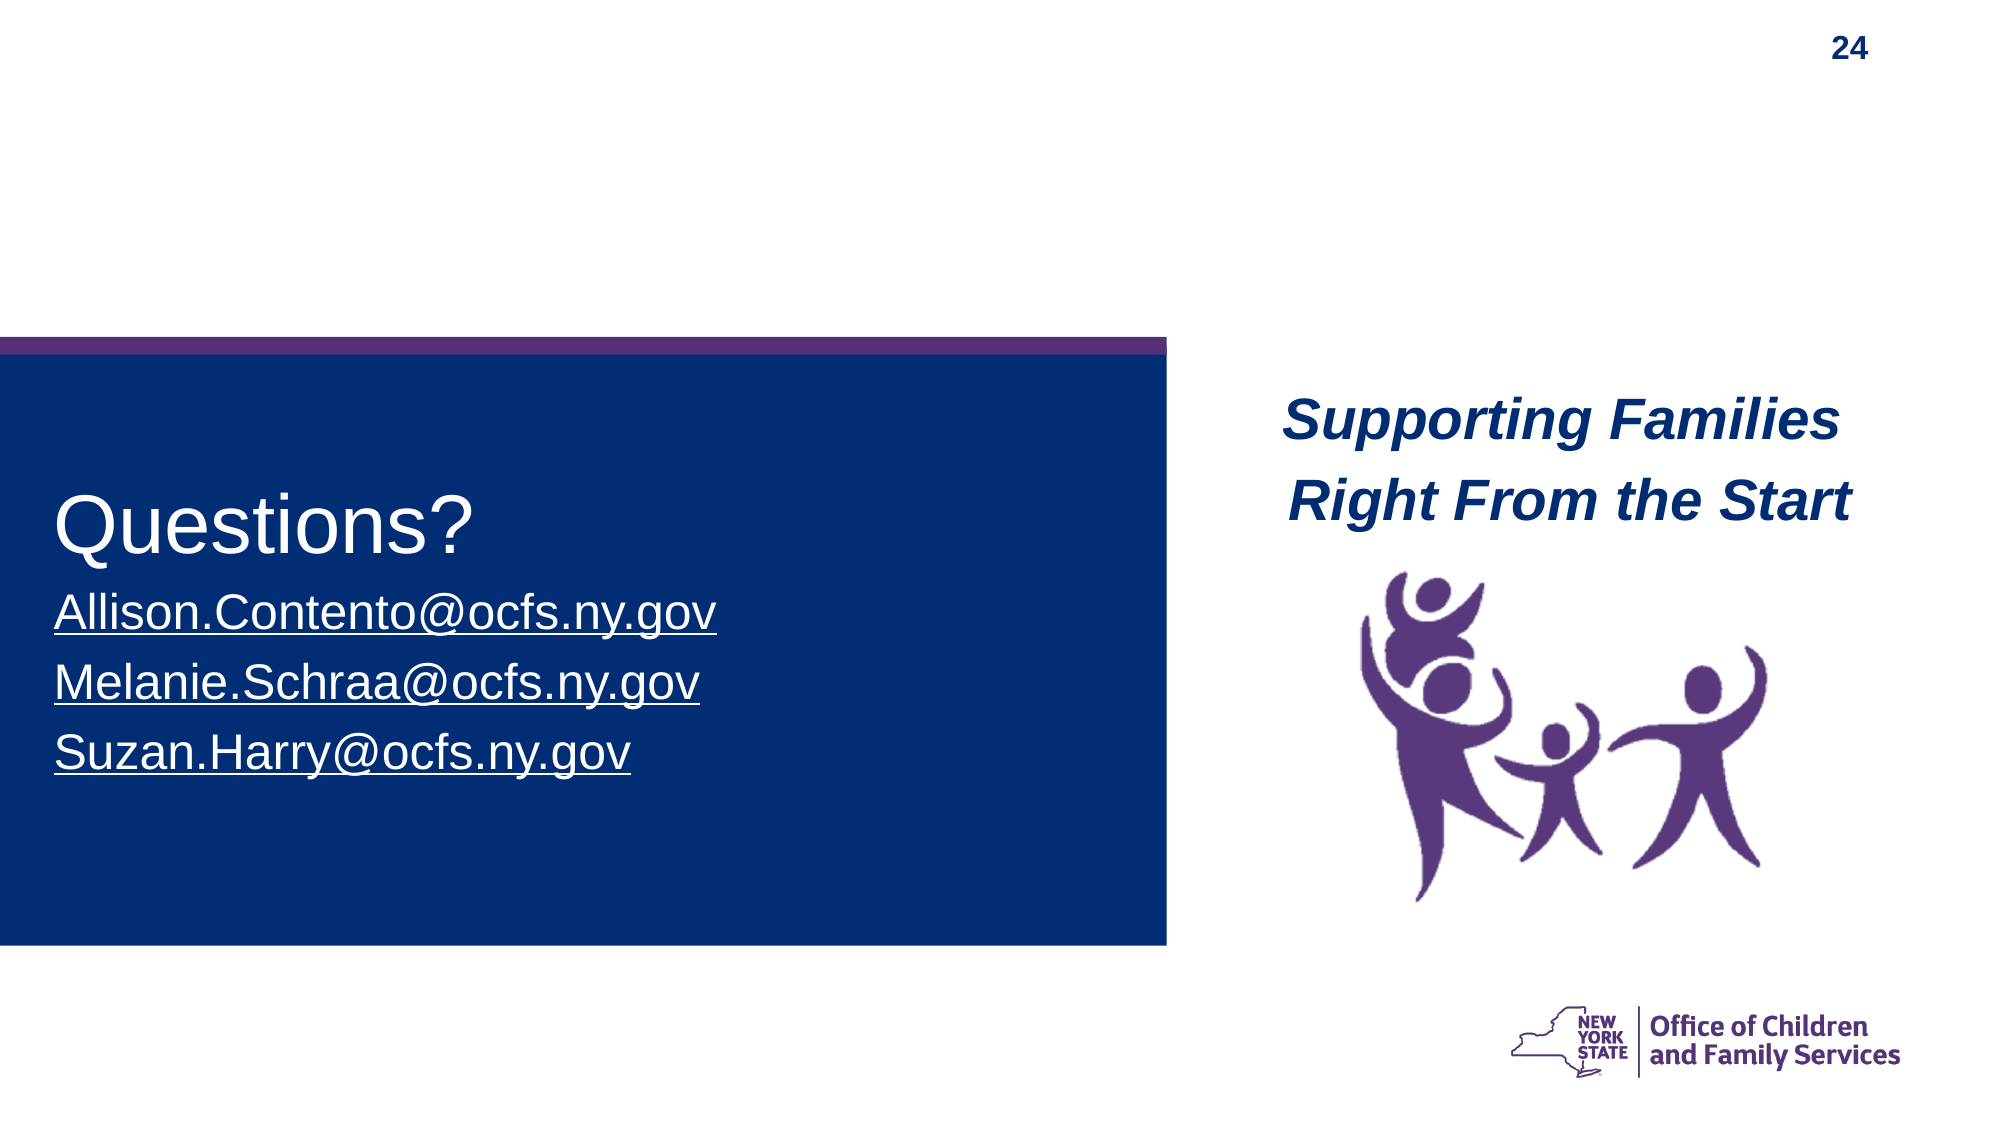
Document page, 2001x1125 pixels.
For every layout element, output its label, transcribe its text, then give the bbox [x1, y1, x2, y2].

text_box Supporting Families Right From the Start [1237, 331, 1905, 704]
list Questions? Allison.Contento@ocfs.ny.gov Melanie.Schraa@ocfs.ny.gov Suzan.Harry@ocfs.ny.gov [38, 462, 1108, 780]
picture [1511, 1006, 1900, 1078]
picture [1278, 484, 1863, 960]
